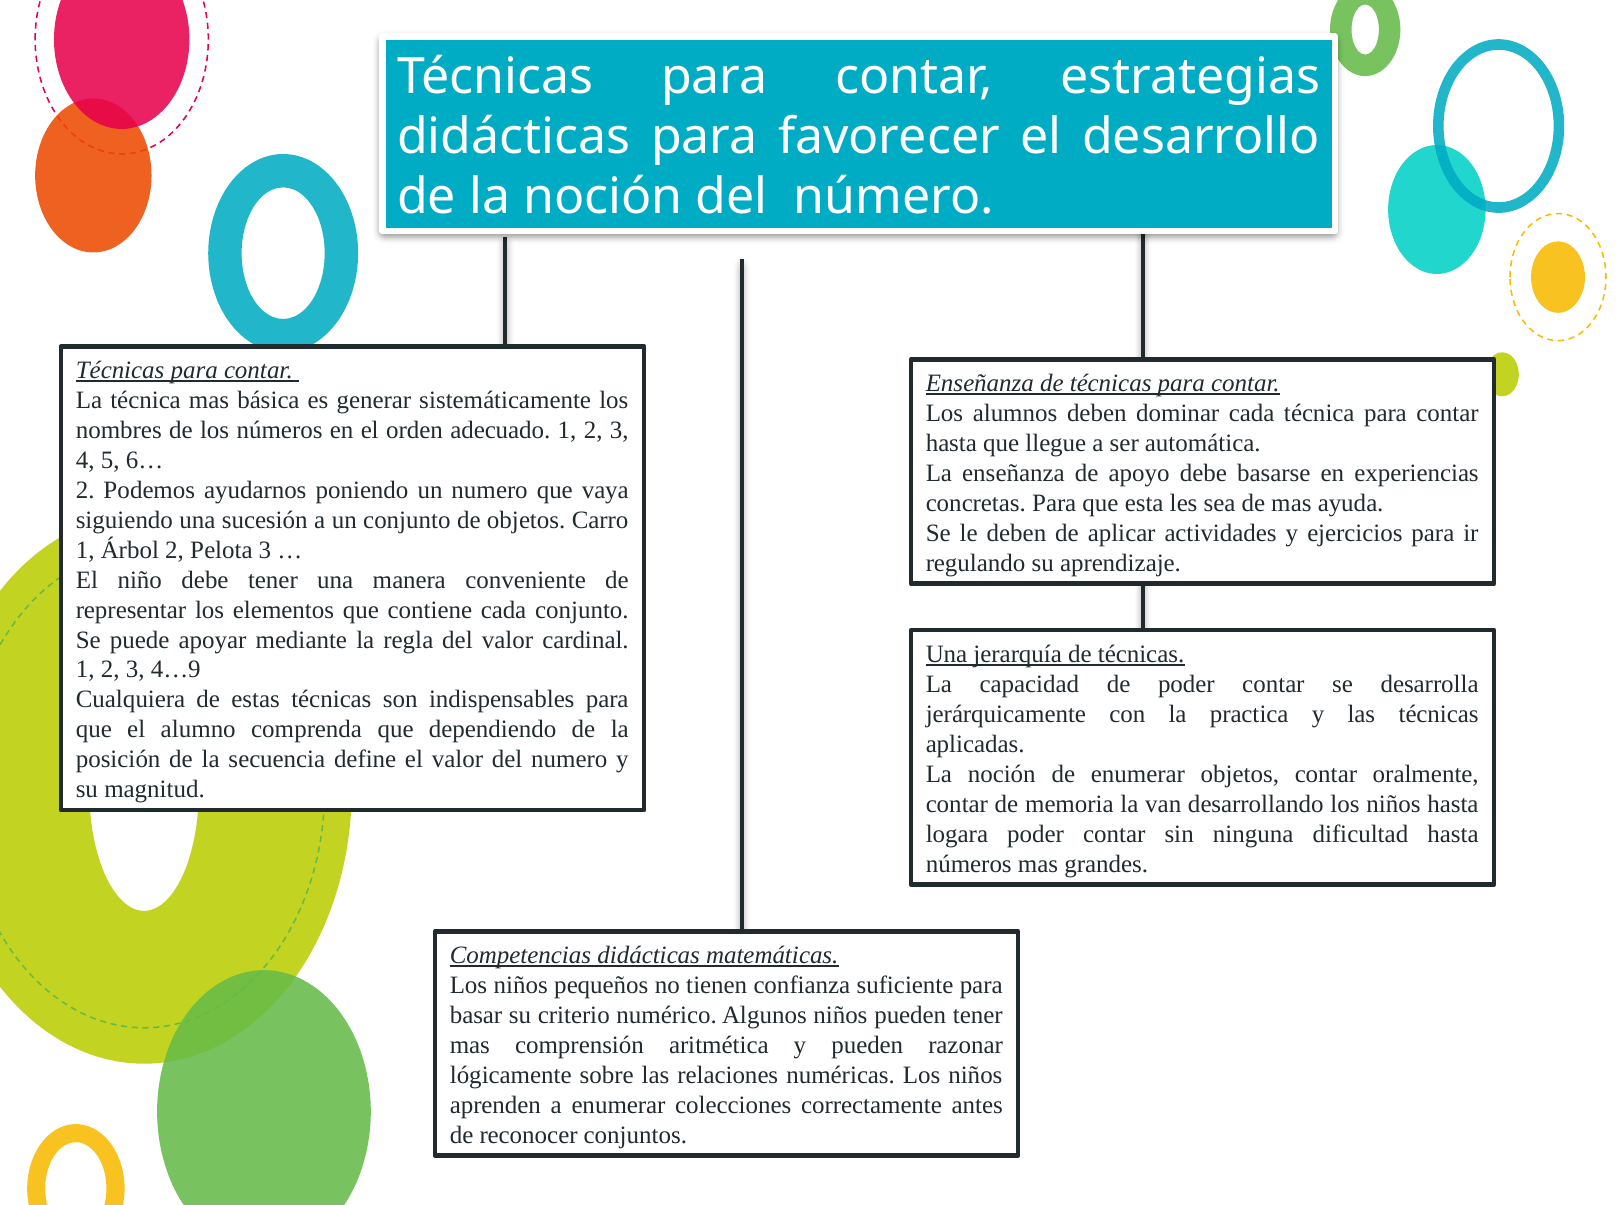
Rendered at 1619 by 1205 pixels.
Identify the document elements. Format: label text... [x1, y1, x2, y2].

text_box Enseñanza de técnicas para contar. Los alumnos deben dominar cada técnica para contar hasta que llegue a ser automática. La enseñanza de apoyo debe basarse en experiencias concretas. Para que esta les sea de mas ayuda. Se le deben de aplicar actividades y ejercicios para ir regulando su aprendizaje. [1148, 357, 1496, 586]
text_box Técnicas para contar, estrategias didácticas para favorecer el desarrollo de la noción del número. [379, 33, 1338, 234]
text_box Una jerarquía de técnicas. La capacidad de poder contar se desarrolla jerárquicamente con la practica y las técnicas aplicadas. La noción de enumerar objetos, contar oralmente, contar de memoria la van desarrollando los niños hasta logara poder contar sin ninguna dificultad hasta números mas grandes. [909, 628, 1496, 886]
text_box Enseñanza de técnicas para contar. Los alumnos deben dominar cada técnica para contar hasta que llegue a ser automática. La enseñanza de apoyo debe basarse en experiencias concretas. Para que esta les sea de mas ayuda. Se le deben de aplicar actividades y ejercicios para ir regulando su aprendizaje. [909, 357, 1138, 586]
text_box Competencias didácticas matemáticas. Los niños pequeños no tienen confianza suficiente para basar su criterio numérico. Algunos niños pueden tener mas comprensión aritmética y pueden razonar lógicamente sobre las relaciones numéricas. Los niños aprenden a enumerar colecciones correctamente antes de reconocer conjuntos. [433, 929, 1020, 1158]
text_box Técnicas para contar. La técnica mas básica es generar sistemáticamente los nombres de los números en el orden adecuado. 1, 2, 3, 4, 5, 6… 2. Podemos ayudarnos poniendo un numero que vaya siguiendo una sucesión a un conjunto de objetos. Carro 1, Árbol 2, Pelota 3 … El niño debe tener una manera conveniente de representar los elementos que contiene cada conjunto. Se puede apoyar mediante la regla del valor cardinal. 1, 2, 3, 4…9 Cualquiera de estas técnicas son indispensables para que el alumno comprenda que dependiendo de la posición de la secuencia define el valor del numero y su magnitud. [59, 344, 646, 812]
